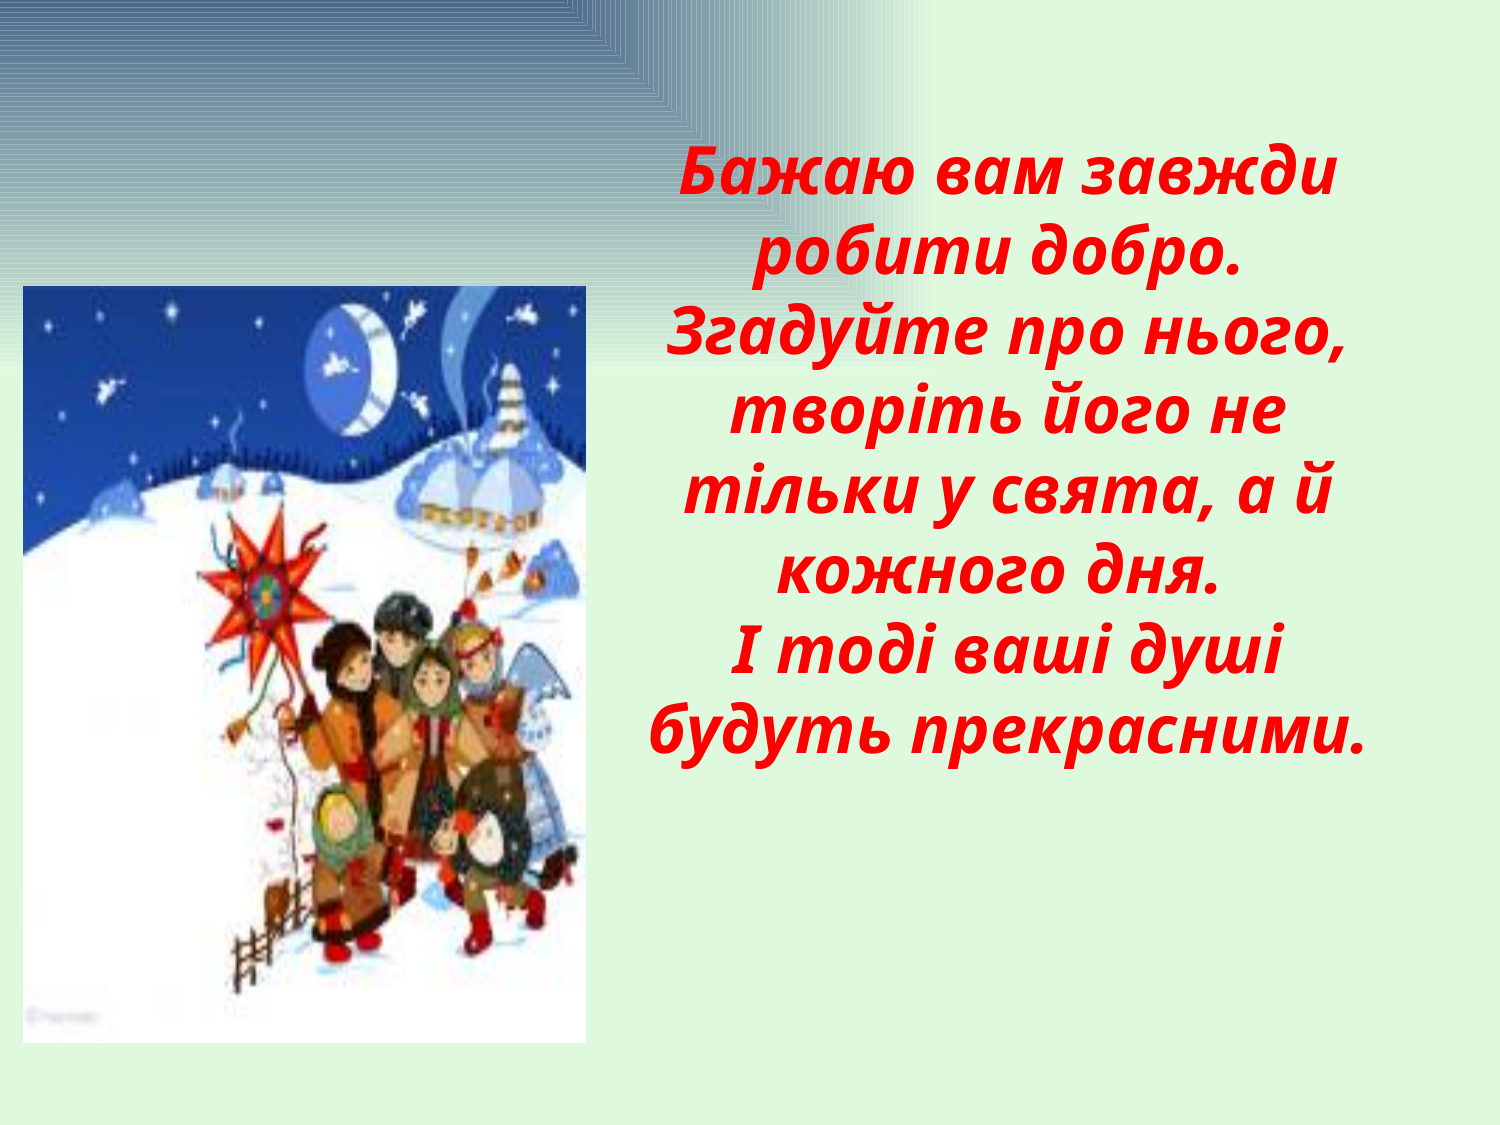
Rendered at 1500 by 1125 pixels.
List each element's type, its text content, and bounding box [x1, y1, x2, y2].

title Бажаю вам завжди робити добро. Згадуйте про нього, творіть його не тільки у свята, а й кожного дня. І тоді ваші душі будуть прекрасними. [597, 34, 1421, 1020]
picture [23, 286, 587, 1044]
